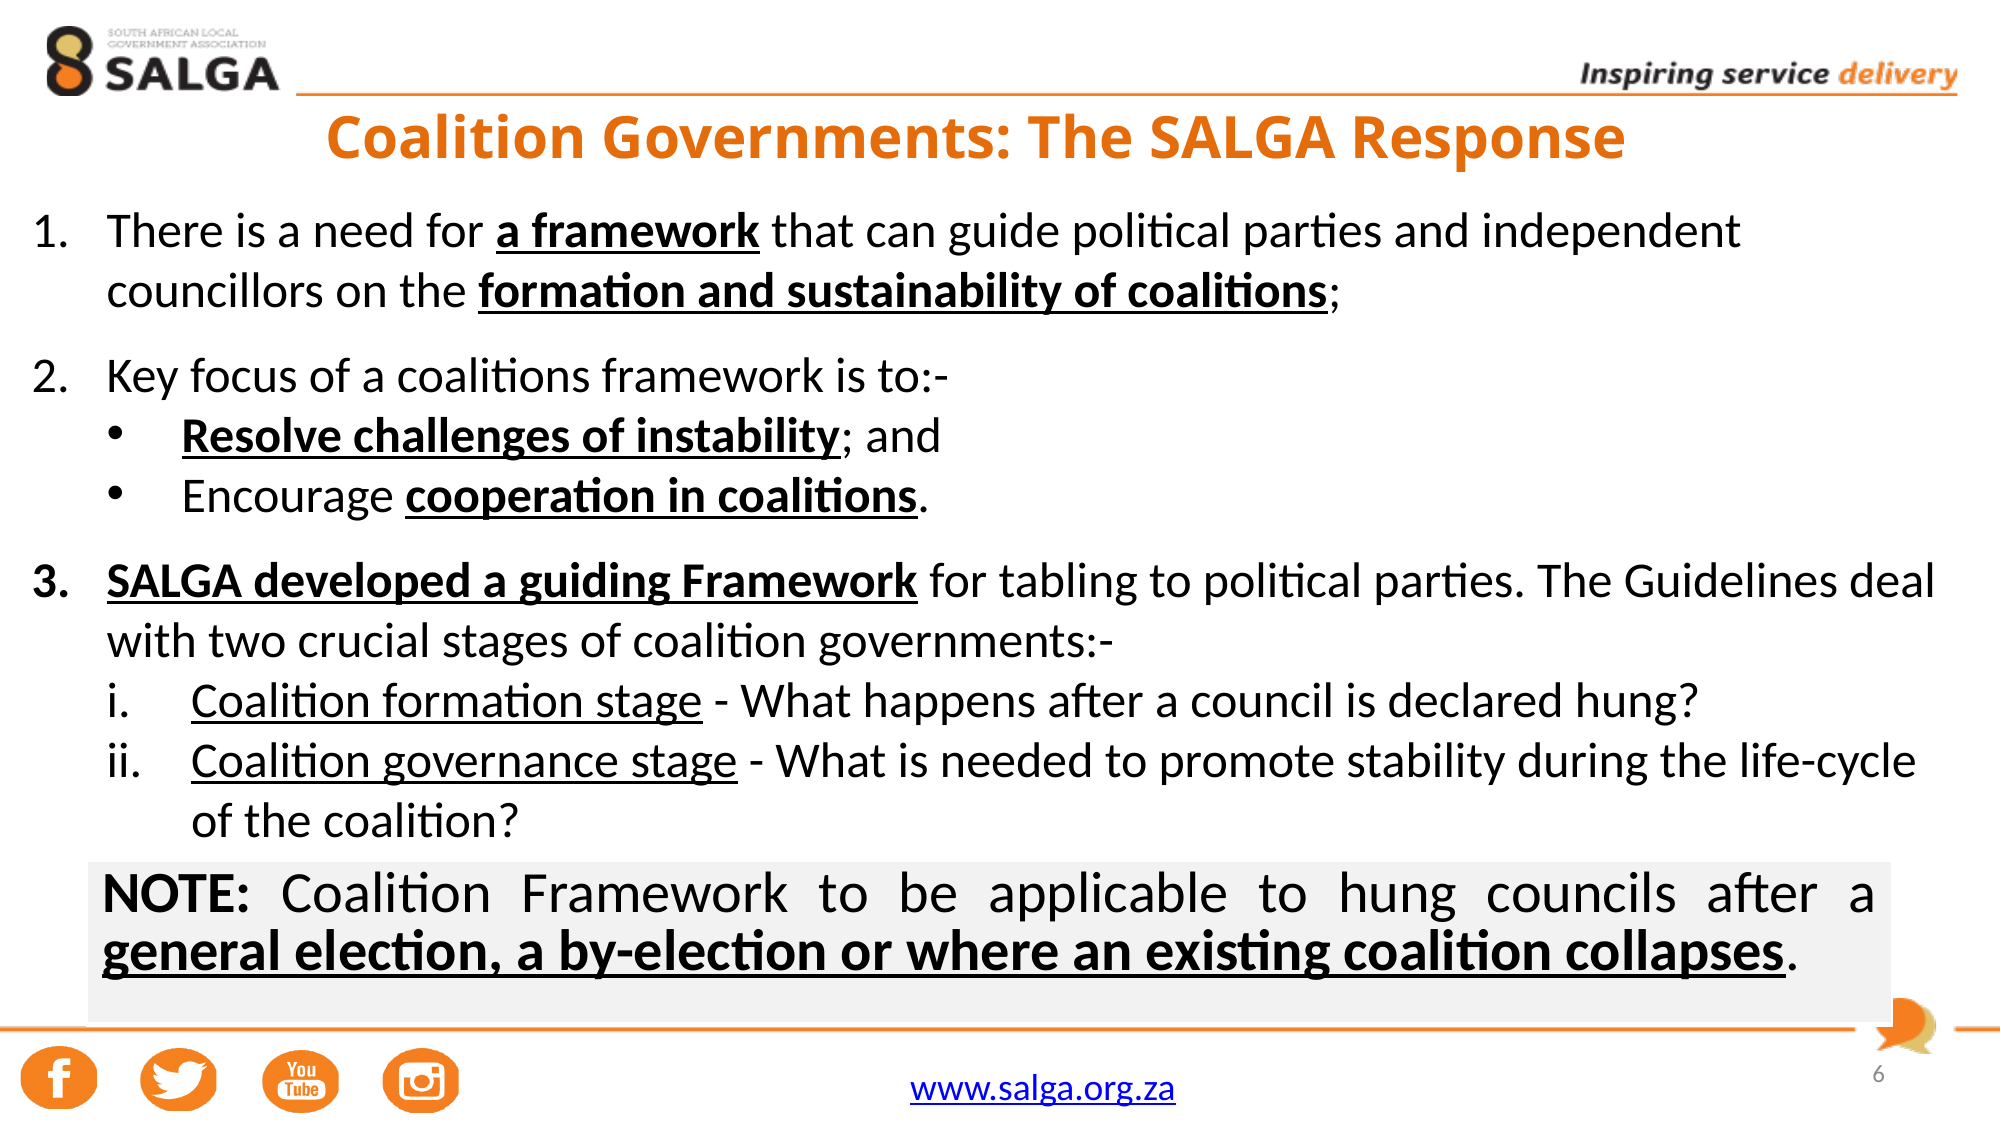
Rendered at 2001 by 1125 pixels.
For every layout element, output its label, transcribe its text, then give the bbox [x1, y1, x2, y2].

table_header NOTE: Coalition Framework to be applicable to hung councils after a general election, a by-election or where an existing coalition collapses. [88, 862, 1891, 1022]
text_box There is a need for a framework that can guide political parties and independent councillors on the formation and sustainability of coalitions; Key focus of a coalitions framework is to:- Resolve challenges of instability; and Encourage cooperation in coalitions. SALGA developed a guiding Framework for tabling to political parties. The Guidelines deal with two crucial stages of coalition governments:- Coalition formation stage - What happens after a council is declared hung? Coalition governance stage - What is needed to promote stability during the life-cycle of the coalition? [16, 190, 1963, 915]
text_box Coalition Governments: The SALGA Response [166, 147, 1787, 190]
slide_number 6 [1433, 1042, 1900, 1103]
